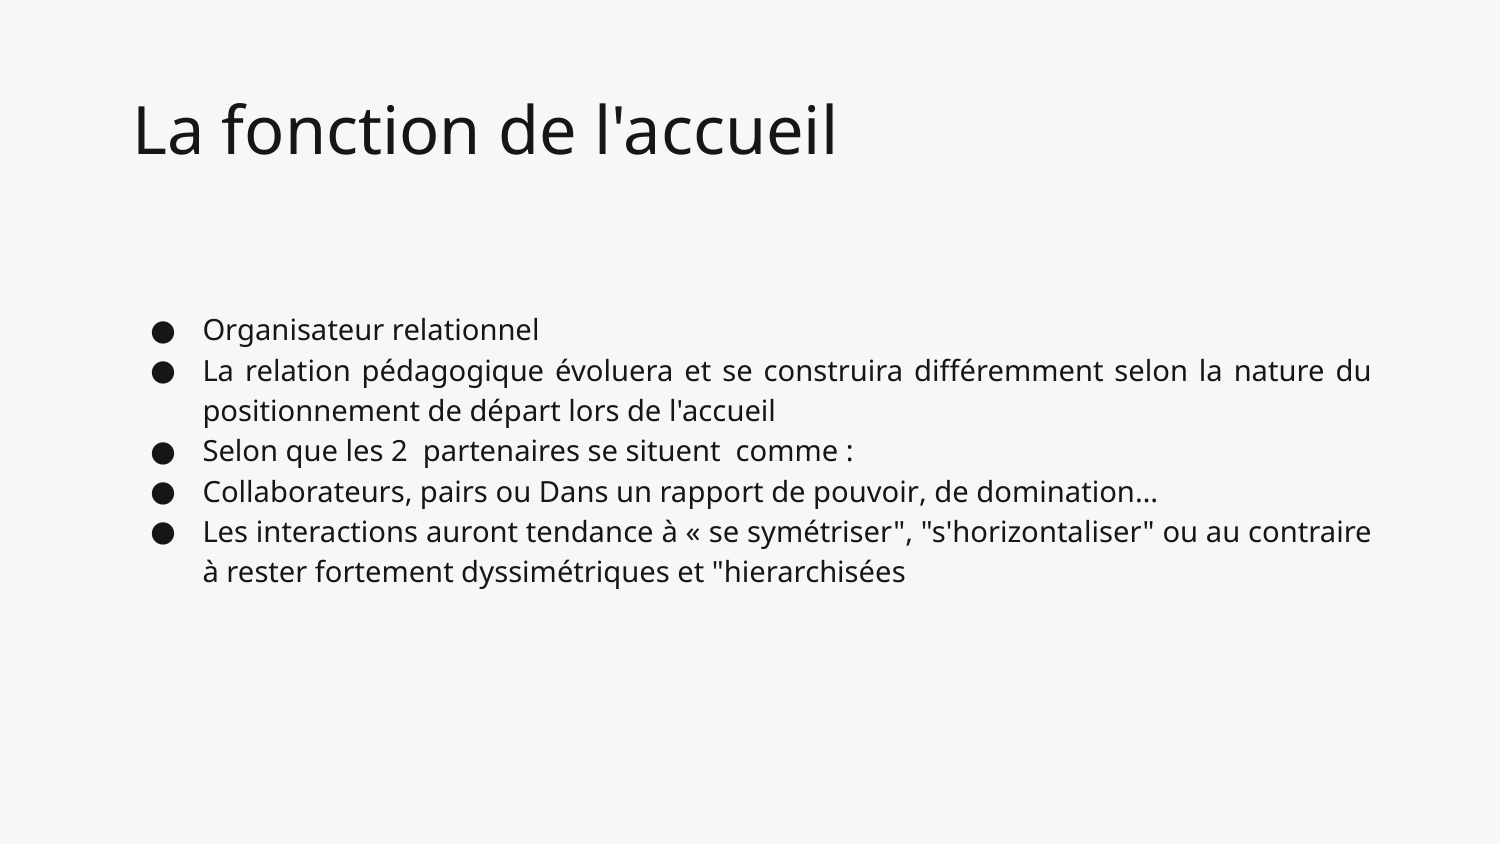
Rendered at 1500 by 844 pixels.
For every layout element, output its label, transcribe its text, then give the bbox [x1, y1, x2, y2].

title La fonction de l'accueil [117, 72, 1383, 167]
list Organisateur relationnel La relation pédagogique évoluera et se construira différemment selon la nature du positionnement de départ lors de l'accueil Selon que les 2 partenaires se situent comme : Collaborateurs, pairs ou Dans un rapport de pouvoir, de domination… Les interactions auront tendance à « se symétriser", "s'horizontaliser" ou au contraire à rester fortement dyssimétriques et "hierarchisées [112, 291, 1388, 713]
